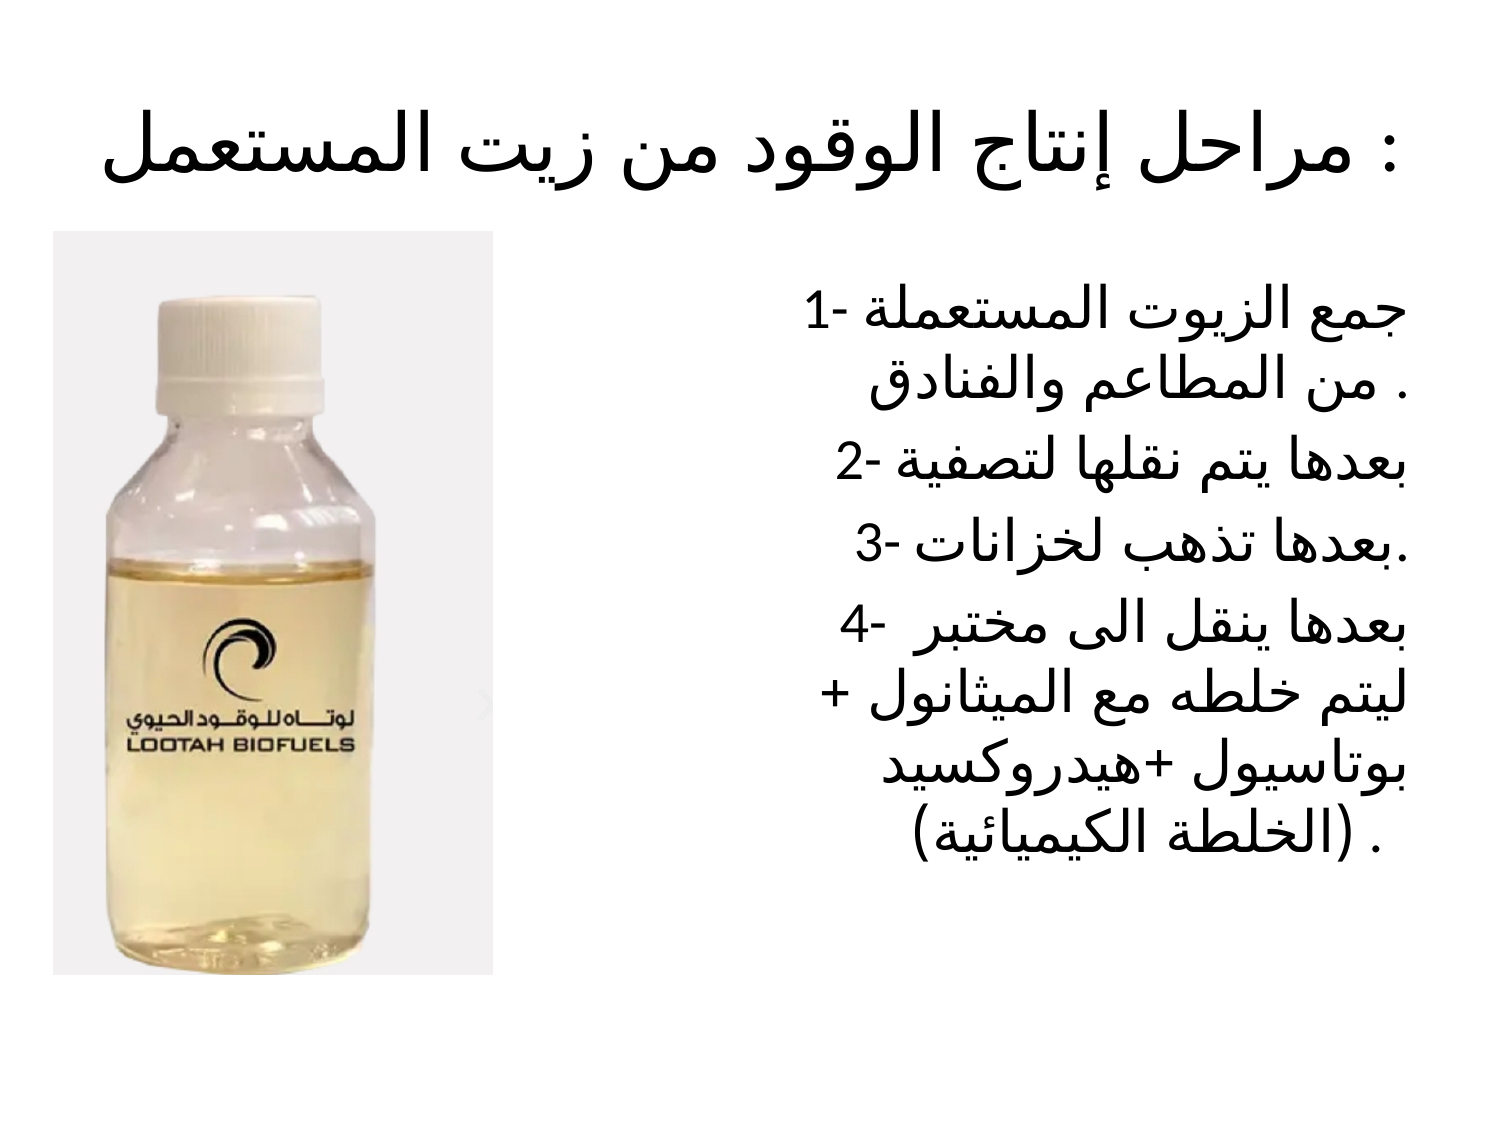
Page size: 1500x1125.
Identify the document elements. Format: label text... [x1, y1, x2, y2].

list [52, 231, 493, 975]
list 1- جمع الزيوت المستعملة من المطاعم والفنادق . 2- بعدها يتم نقلها لتصفية 3- بعدها تذهب لخزانات. 4- بعدها ينقل الى مختبر ليتم خلطه مع الميثانول + بوتاسيول +هيدروكسيد (الخلطة الكيميائية) . [762, 262, 1425, 1005]
title مراحل إنتاج الوقود من زيت المستعمل : [75, 45, 1425, 233]
